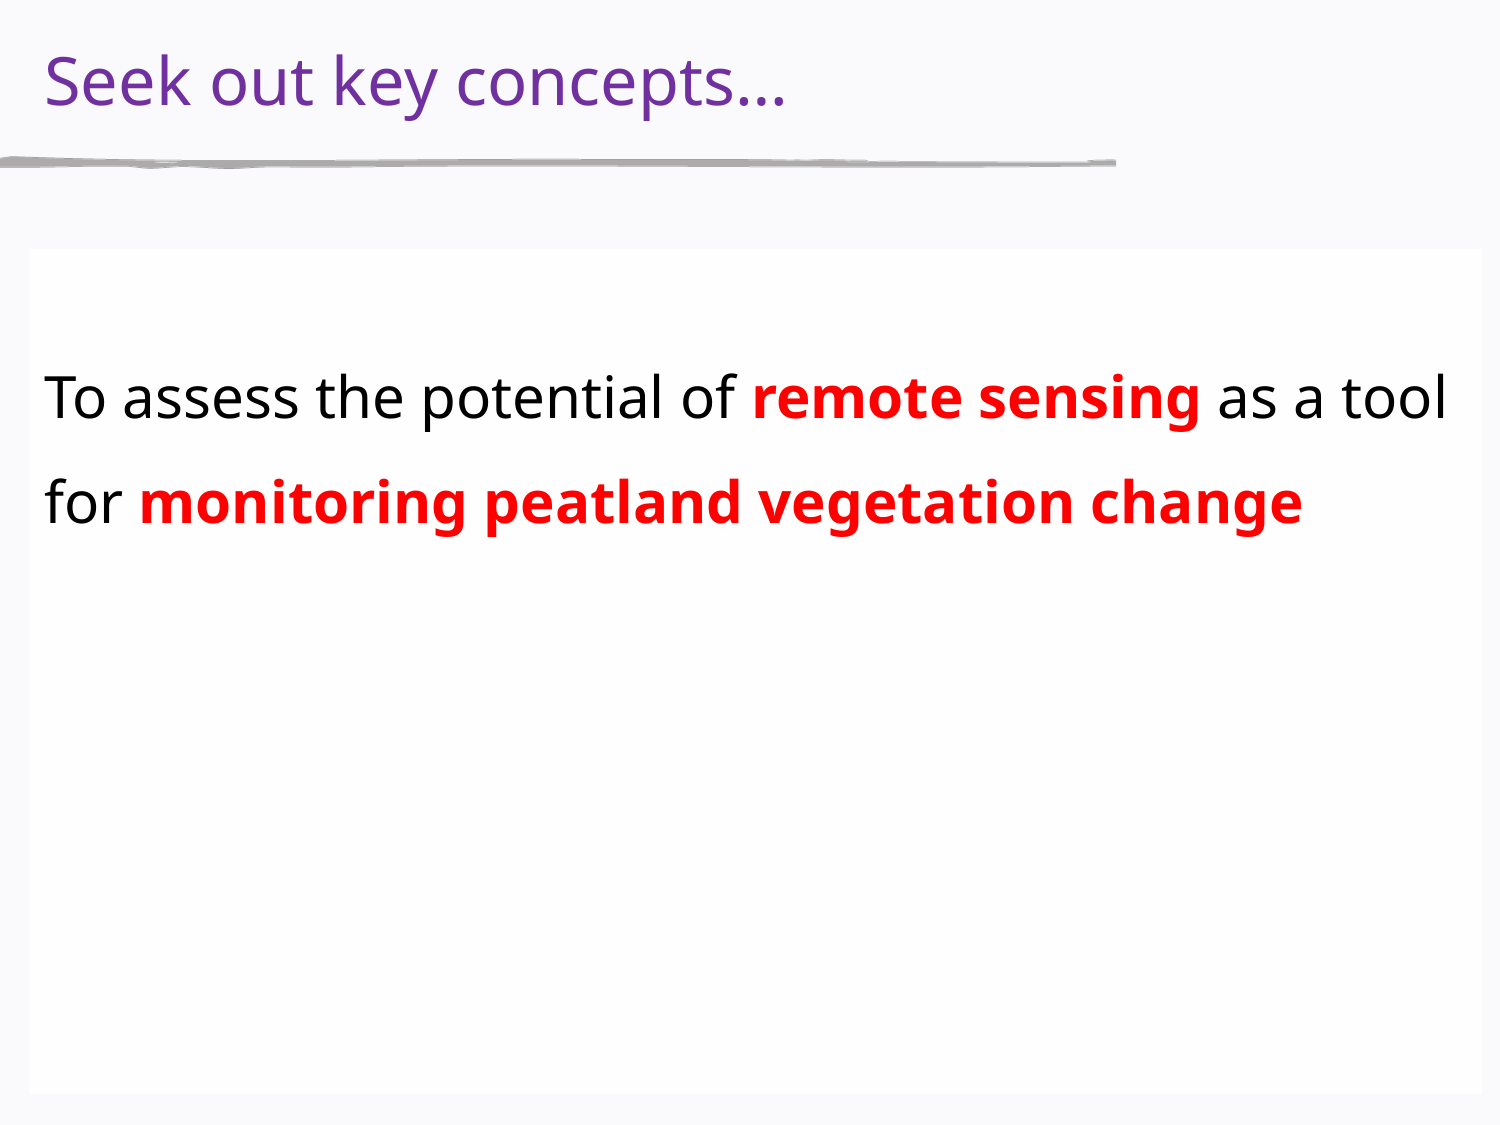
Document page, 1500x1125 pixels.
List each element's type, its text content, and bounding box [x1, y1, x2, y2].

picture [0, 156, 1117, 170]
list To assess the potential of remote sensing as a tool for monitoring peatland vegetation change [29, 248, 1483, 1094]
title Seek out key concepts… [29, 31, 1459, 149]
